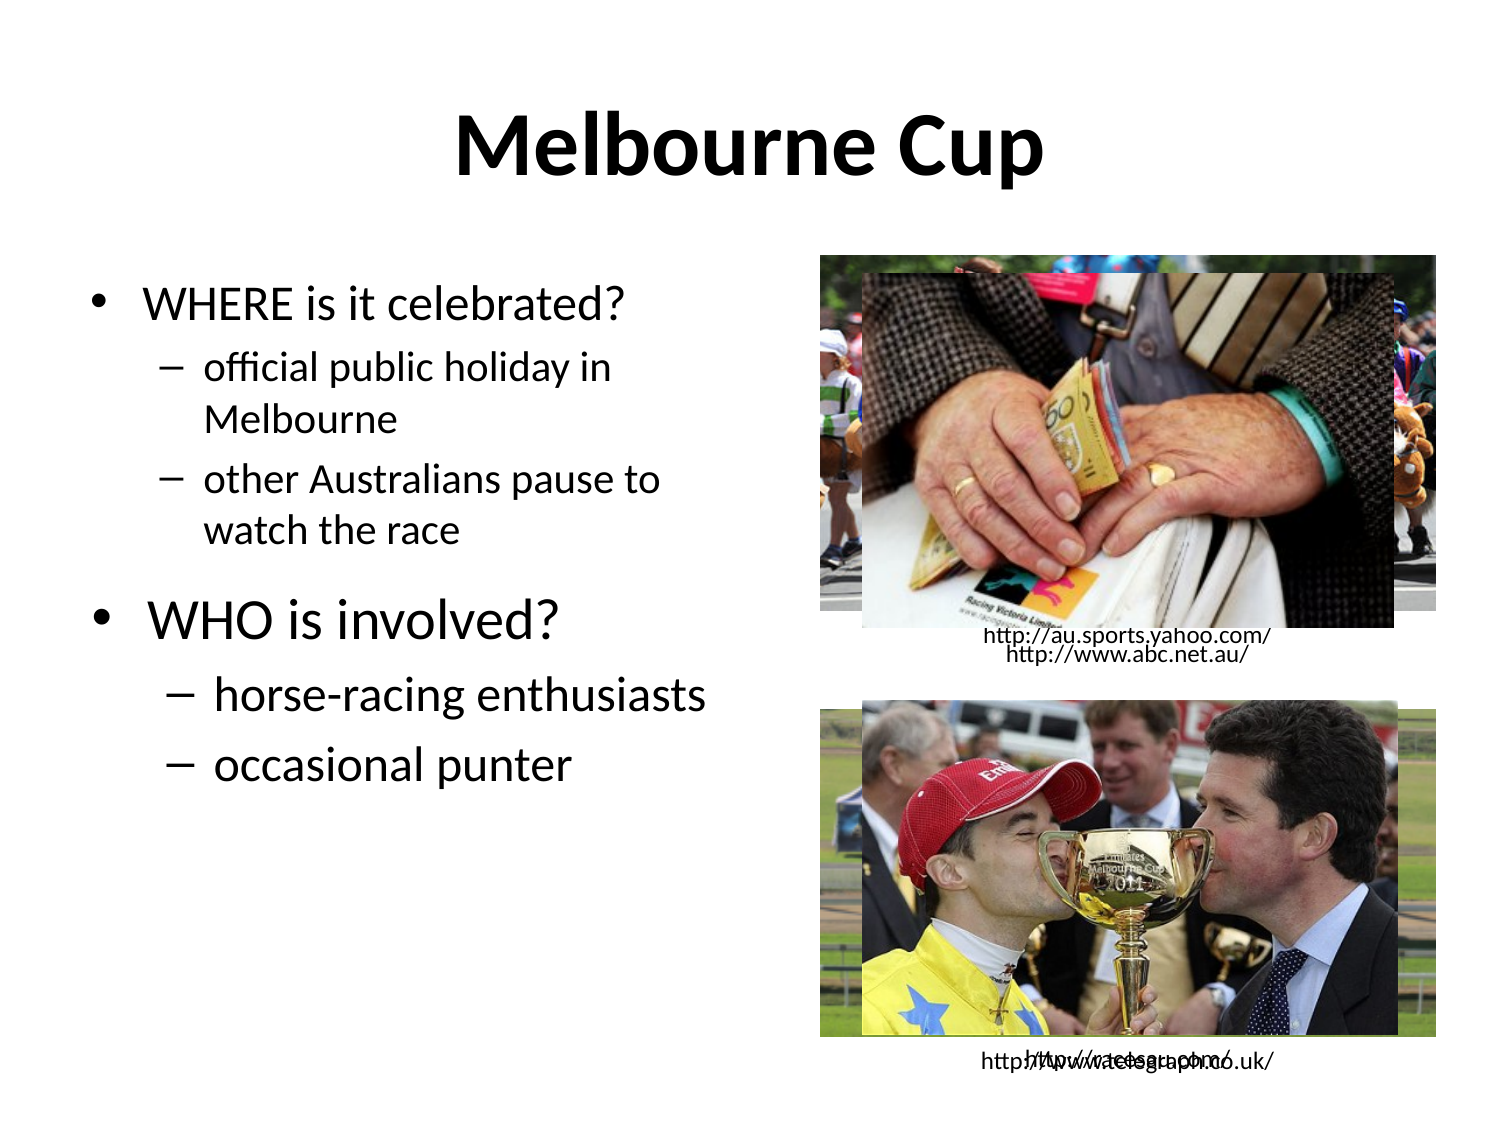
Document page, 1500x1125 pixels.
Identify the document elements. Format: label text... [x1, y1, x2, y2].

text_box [862, 272, 1398, 1083]
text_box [820, 255, 1436, 1081]
list WHO is involved? horse-racing enthusiasts occasional punter [76, 574, 740, 882]
list WHERE is it celebrated? official public holiday in Melbourne other Australians pause to watch the race [75, 262, 750, 563]
title Melbourne Cup [75, 45, 1425, 233]
